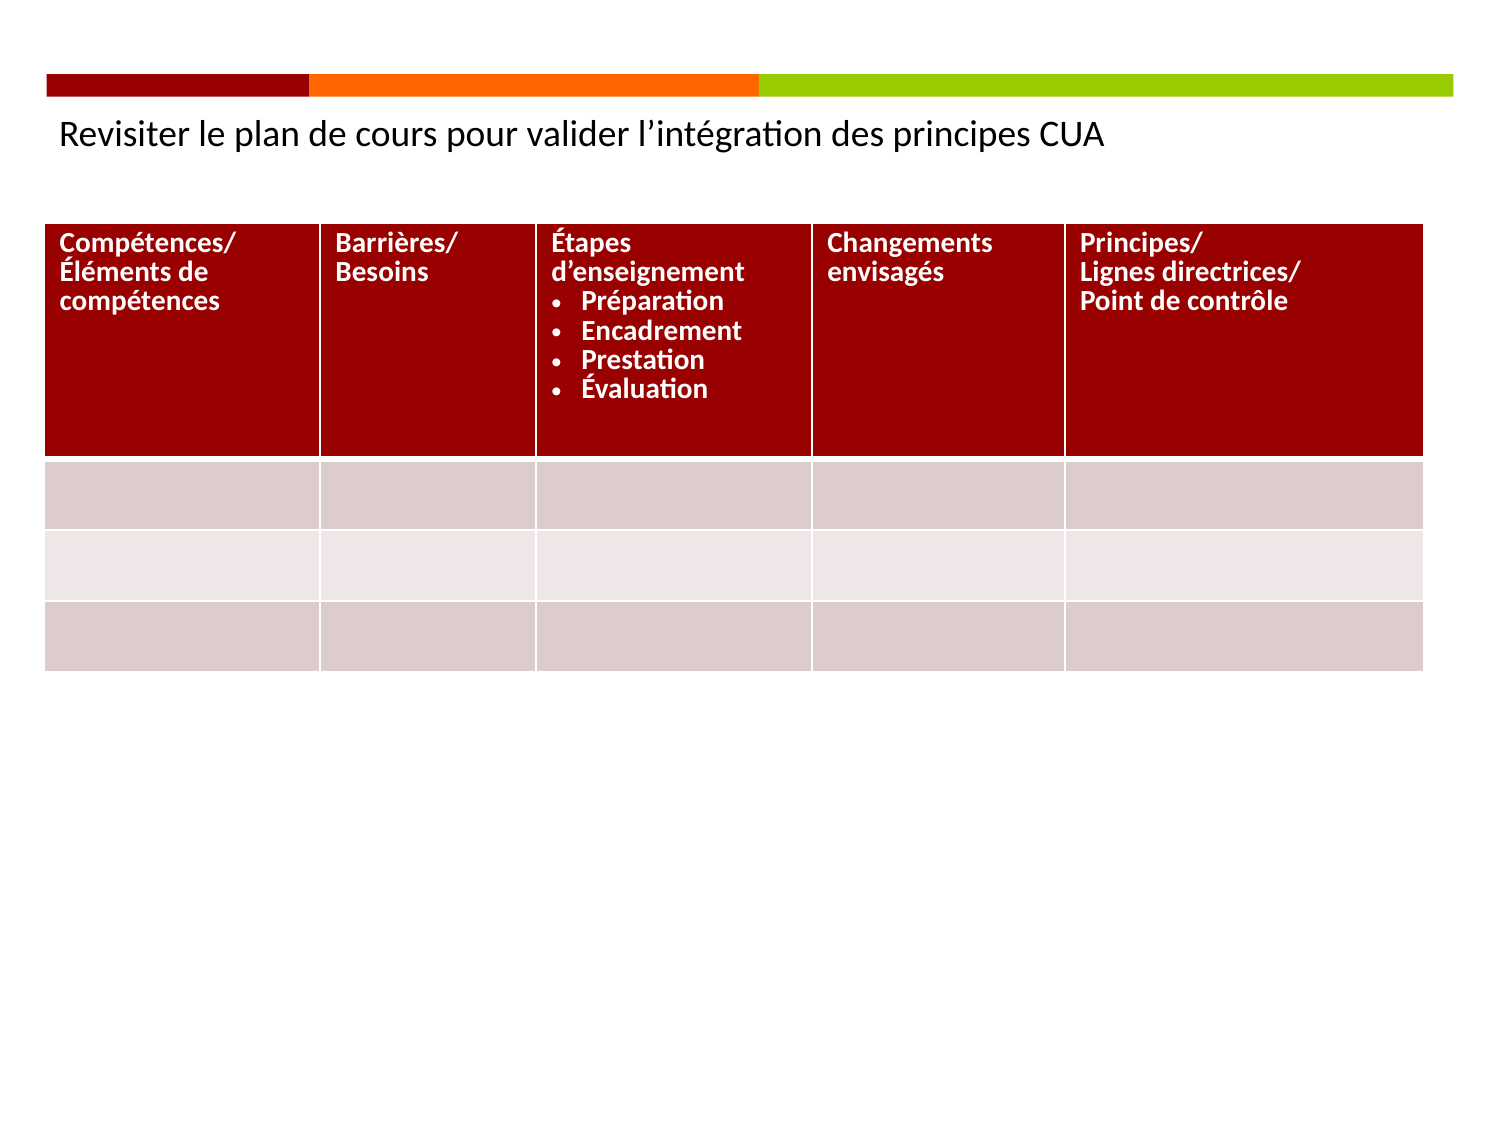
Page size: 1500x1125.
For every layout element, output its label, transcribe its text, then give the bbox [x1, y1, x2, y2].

table_cell [813, 602, 1064, 671]
table_header Compétences/ Éléments de compétences [45, 224, 319, 456]
table_cell [537, 531, 811, 600]
table_cell [45, 462, 319, 529]
table_header Changements envisagés [813, 224, 1064, 456]
text_box Revisiter le plan de cours pour valider l’intégration des principes CUA [44, 101, 1457, 162]
table_cell [537, 462, 811, 529]
table_cell [321, 602, 535, 671]
table_cell [45, 531, 319, 600]
table_cell [321, 462, 535, 529]
table_cell [45, 602, 319, 671]
table_cell [1066, 462, 1423, 529]
table_cell [1066, 531, 1423, 600]
table_header Étapes d’enseignement Préparation Encadrement Prestation Évaluation [537, 224, 811, 456]
table_cell [813, 462, 1064, 529]
table_cell [813, 531, 1064, 600]
table_cell [321, 531, 535, 600]
table_header Barrières/Besoins [321, 224, 535, 456]
table_header Principes/ Lignes directrices/ Point de contrôle [1066, 224, 1423, 456]
table_cell [537, 602, 811, 671]
table_cell [1066, 602, 1423, 671]
